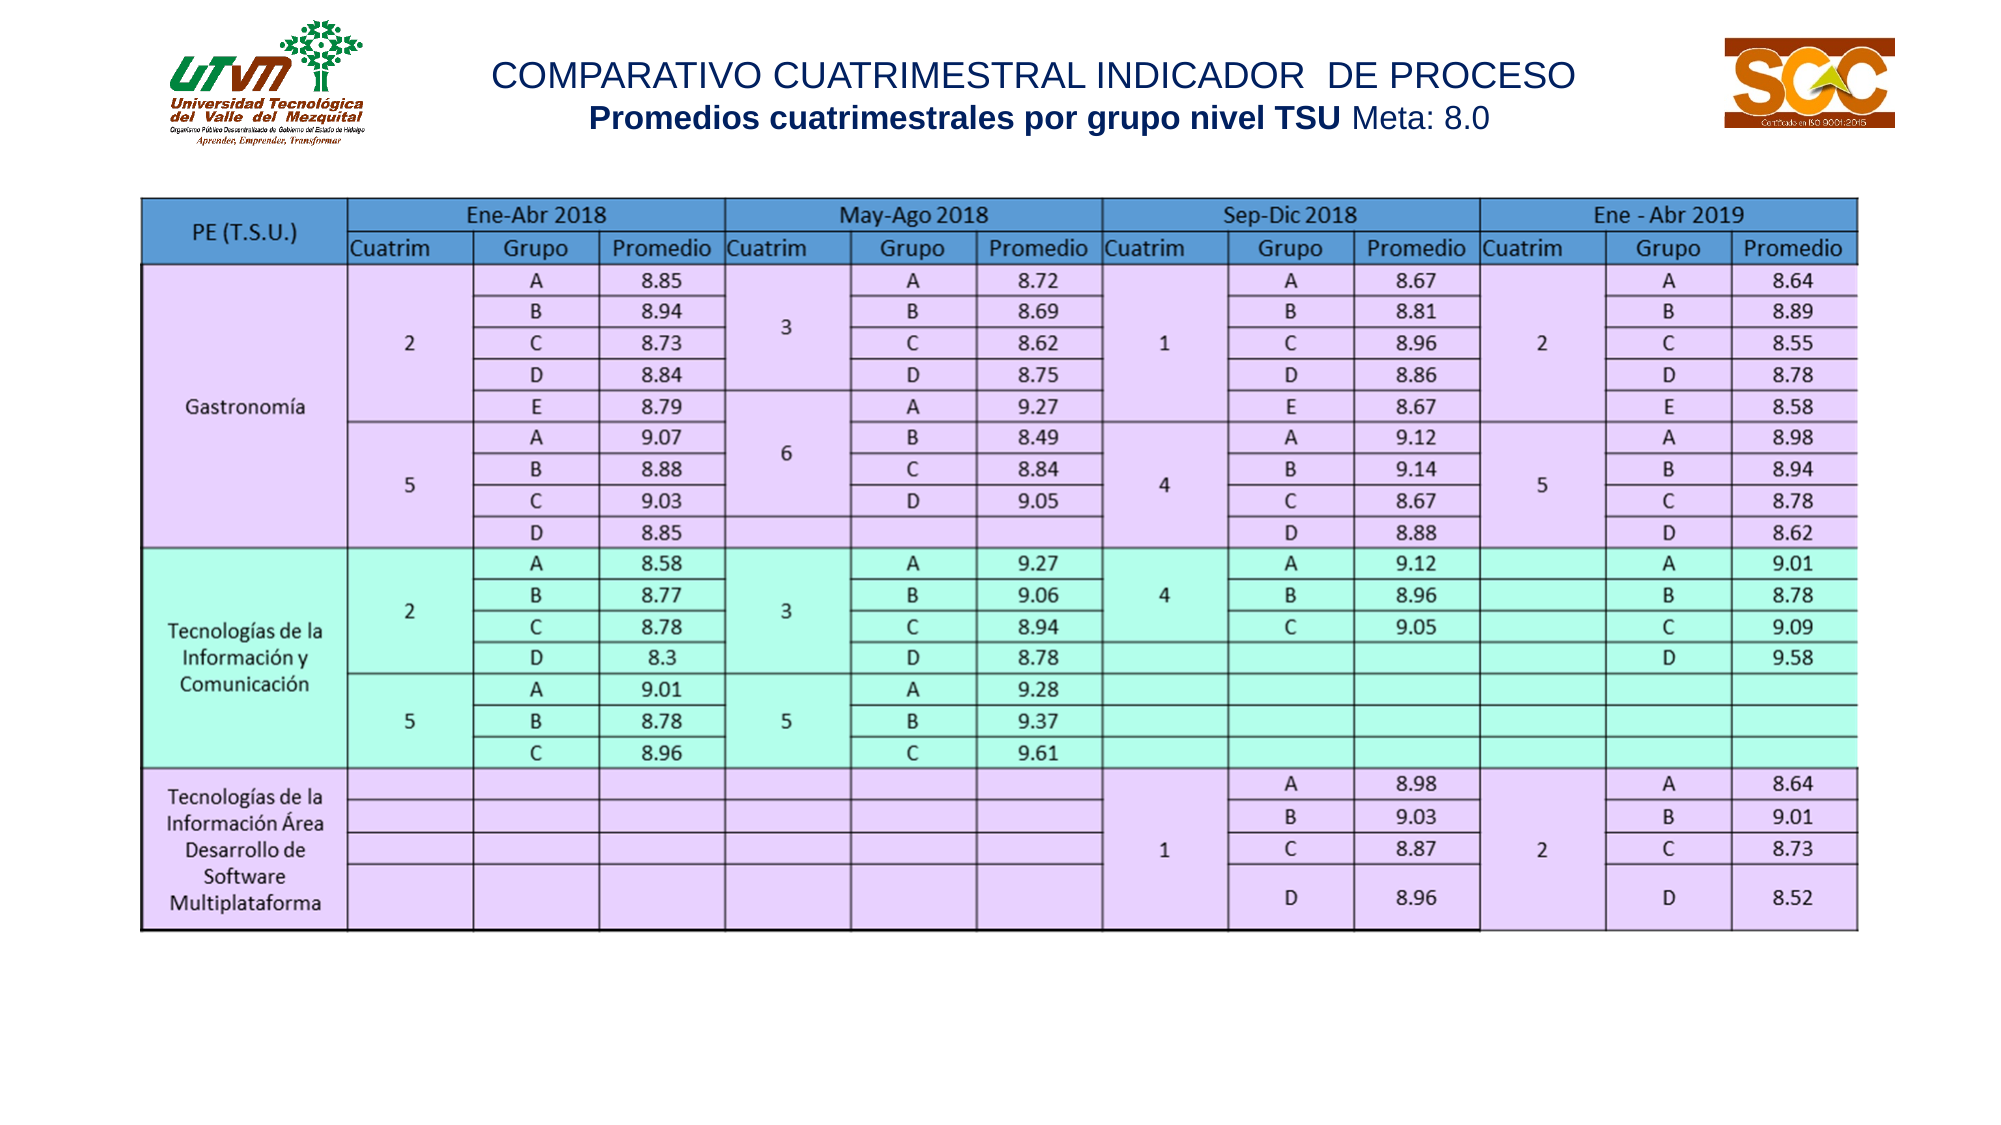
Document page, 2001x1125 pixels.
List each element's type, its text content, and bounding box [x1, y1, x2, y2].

picture [121, 14, 388, 150]
picture [140, 191, 1860, 934]
text_box COMPARATIVO CUATRIMESTRAL INDICADOR DE PROCESO Promedios cuatrimestrales por grupo nivel TSU Meta: 8.0 [388, 43, 1606, 144]
picture [1724, 37, 1895, 128]
